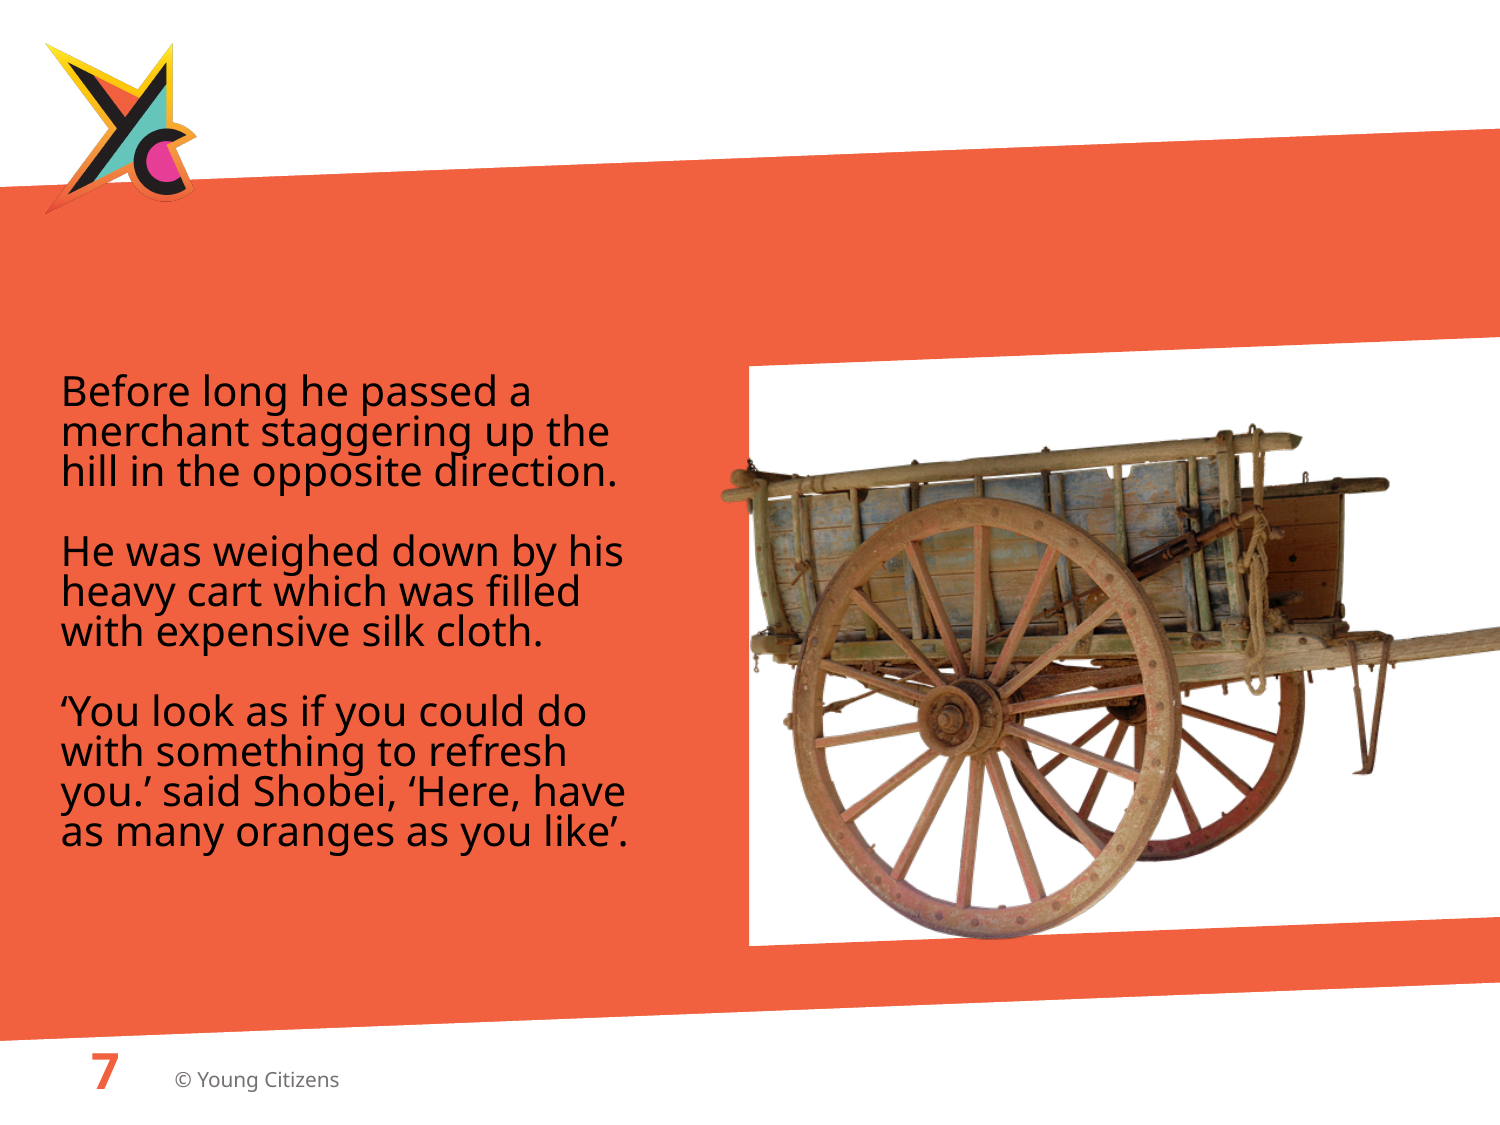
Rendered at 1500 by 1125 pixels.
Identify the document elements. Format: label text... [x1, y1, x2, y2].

text_box [0, 981, 1500, 1125]
text_box [0, 130, 1500, 1039]
text_box 7 [76, 1032, 207, 1107]
text_box © Young Citizens [207, 1058, 999, 1099]
text_box Before long he passed a merchant staggering up the hill in the opposite direction. He was weighed down by his heavy cart which was filled with expensive silk cloth. ‘You look as if you could do with something to refresh you.’ said Shobei, ‘Here, have as many oranges as you like’. [45, 366, 673, 902]
text_box [0, 0, 1500, 189]
picture [45, 43, 197, 214]
picture [700, 407, 1500, 970]
